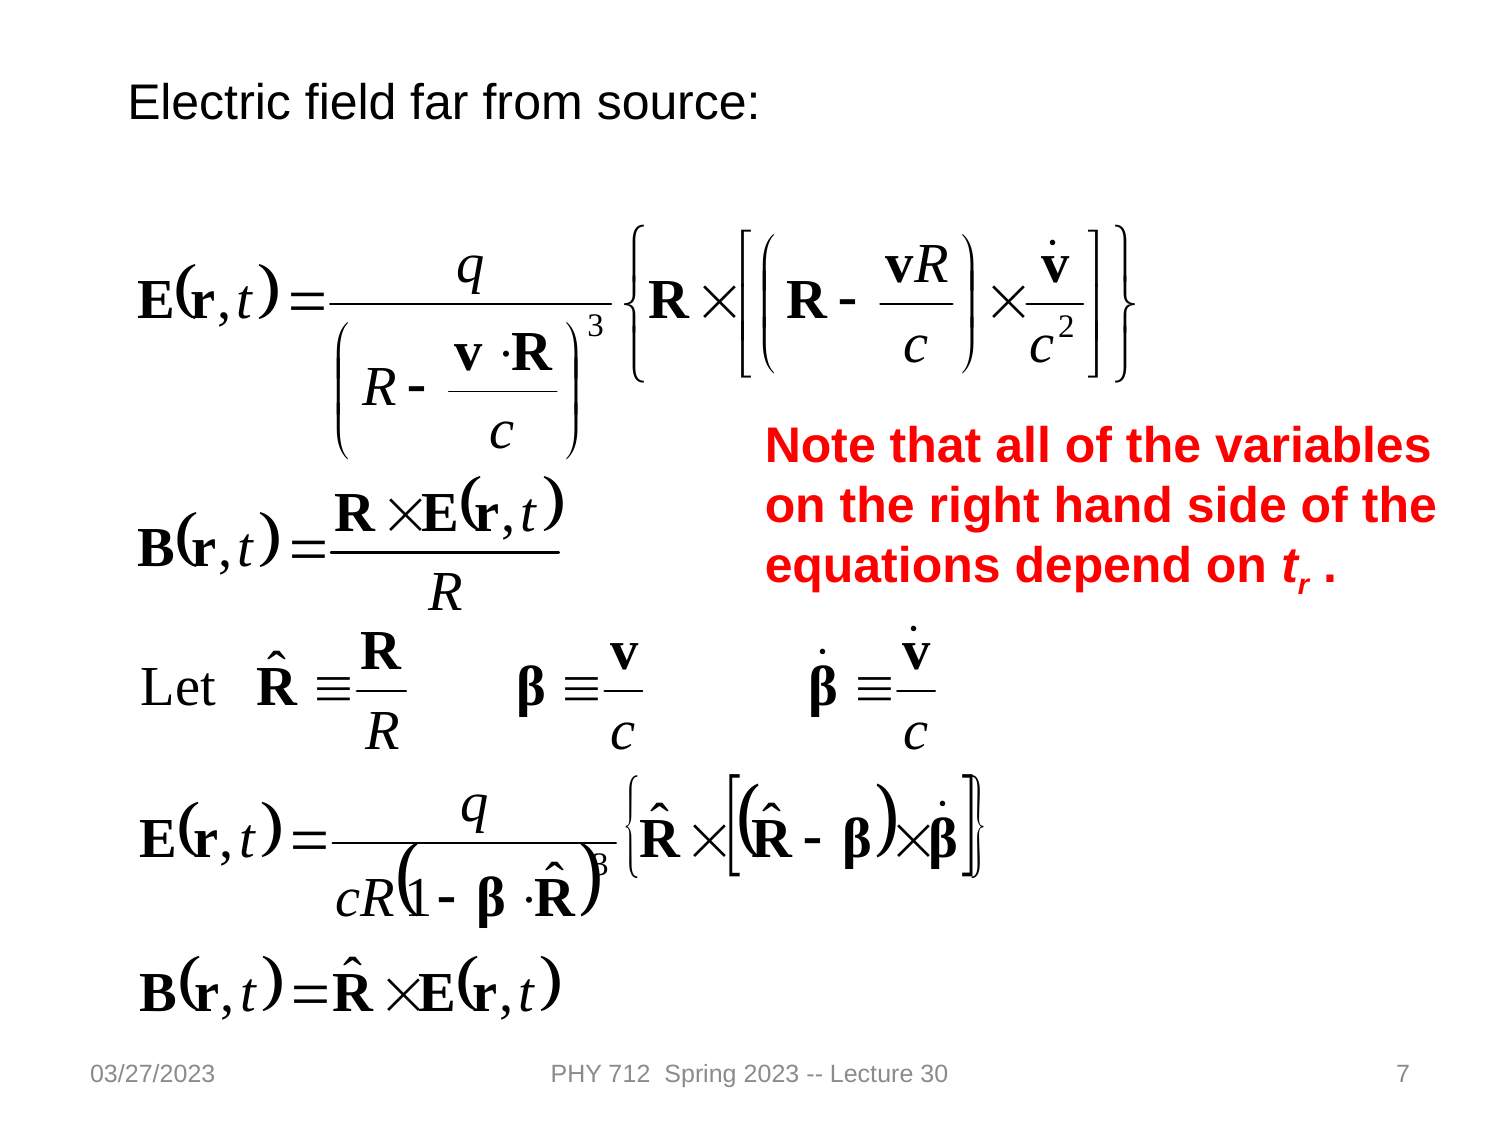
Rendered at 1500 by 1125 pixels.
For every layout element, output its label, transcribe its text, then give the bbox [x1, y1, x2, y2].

slide_number 7 [1074, 1042, 1425, 1103]
text_box Note that all of the variables on the right hand side of the equations depend on tr . [1151, 405, 1500, 609]
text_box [129, 215, 1147, 621]
footer PHY 712 Spring 2023 -- Lecture 30 [512, 1044, 988, 1103]
text_box Electric field far from source: [112, 62, 1338, 138]
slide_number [75, 1042, 425, 1103]
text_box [131, 612, 994, 1036]
